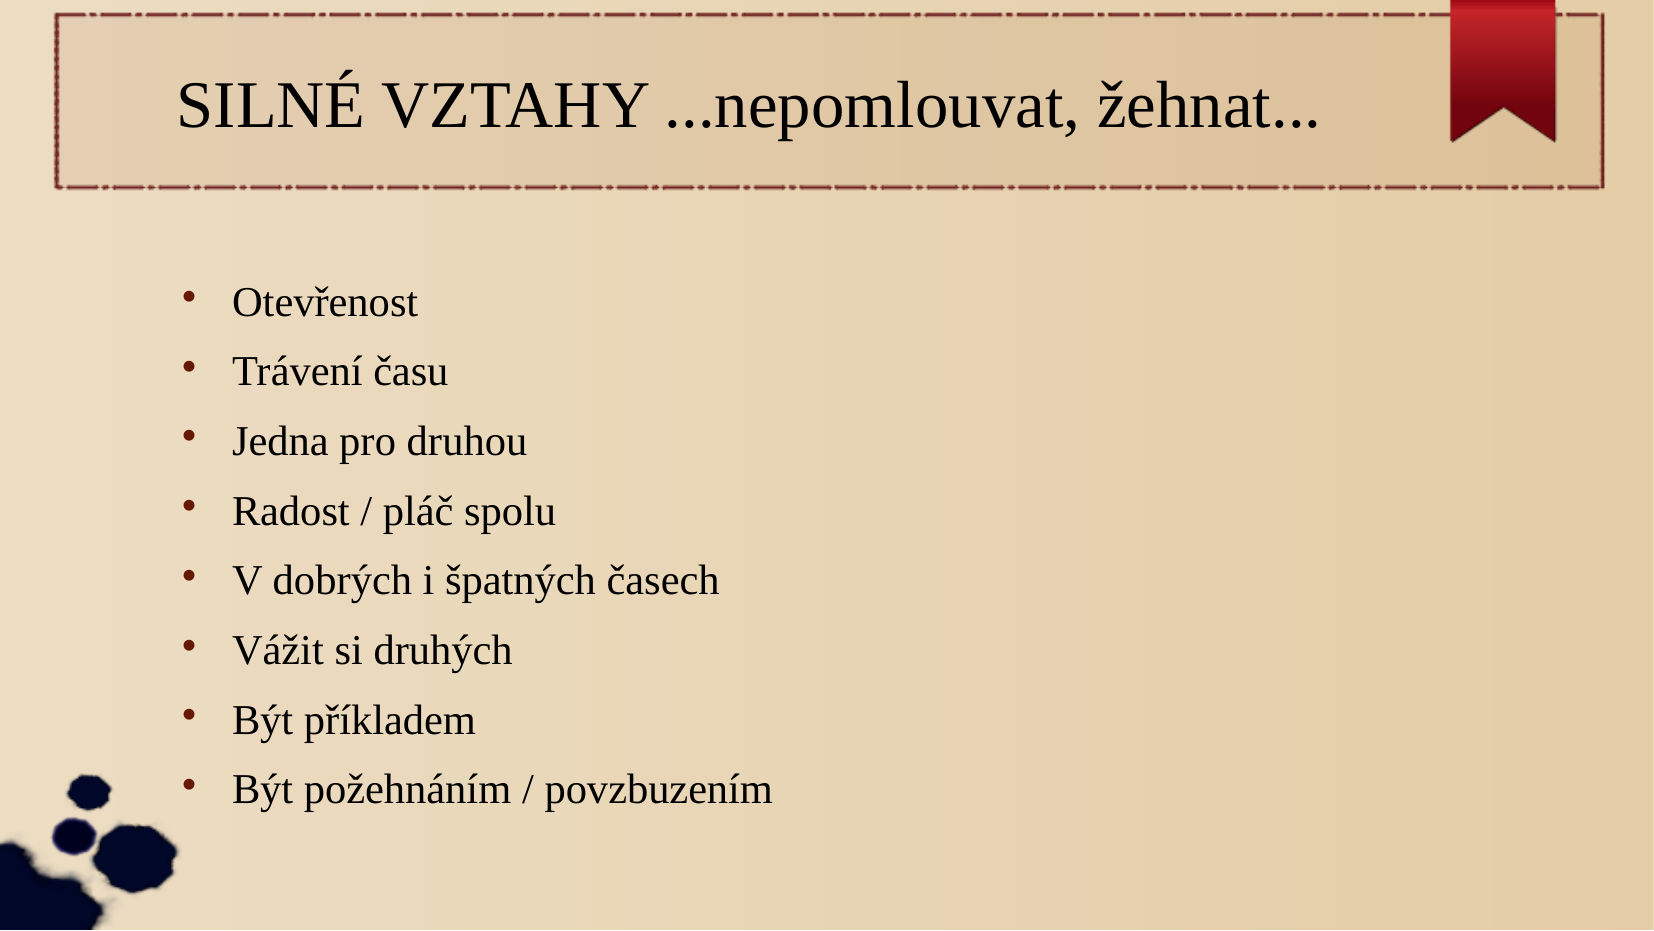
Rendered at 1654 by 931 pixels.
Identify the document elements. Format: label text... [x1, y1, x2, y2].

text_box SILNÉ VZTAHY ...nepomlouvat, žehnat... [58, 11, 1441, 189]
text_box Otevřenost Trávení času Jedna pro druhou Radost / pláč spolu V dobrých i špatných časech Vážit si druhých Být příkladem Být požehnáním / povzbuzením [165, 273, 1654, 814]
picture [0, 0, 1654, 930]
